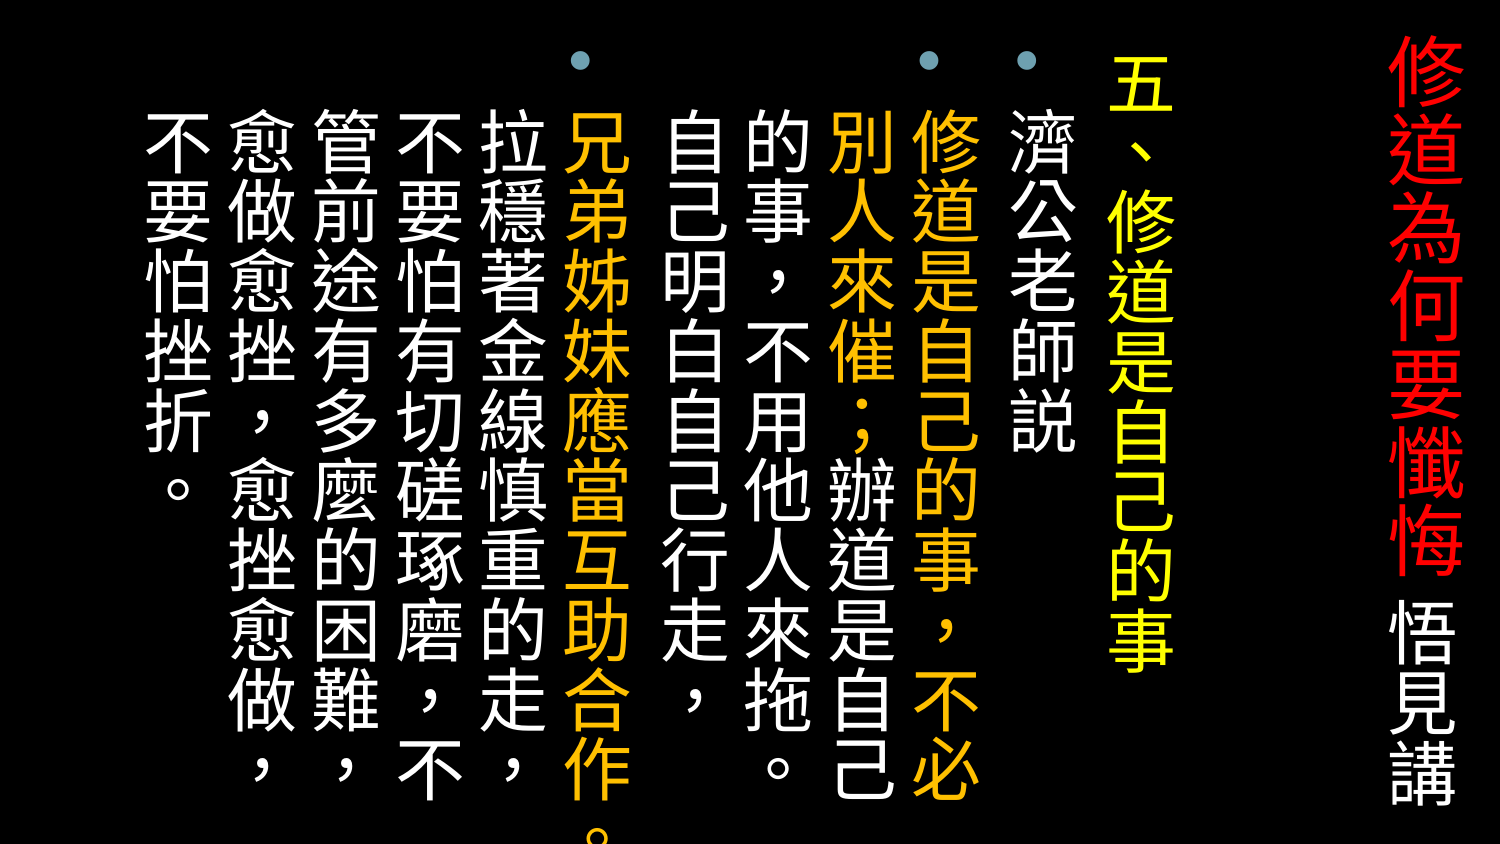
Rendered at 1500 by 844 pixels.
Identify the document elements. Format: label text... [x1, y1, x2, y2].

title 修道為何要懺悔 悟見講 [1364, 21, 1483, 820]
list 五、修道是自己的事 濟公老師説 修道是自己的事，不必別人來催；辦道是自己的事，不用他人來拖。自己明白自己行走， 兄弟姊妹應當互助合作。拉穩著金線慎重的走，不要怕有切磋琢磨，不管前途有多麼的困難，愈做愈挫，愈挫愈做，不要怕挫折。 [29, 27, 1365, 820]
